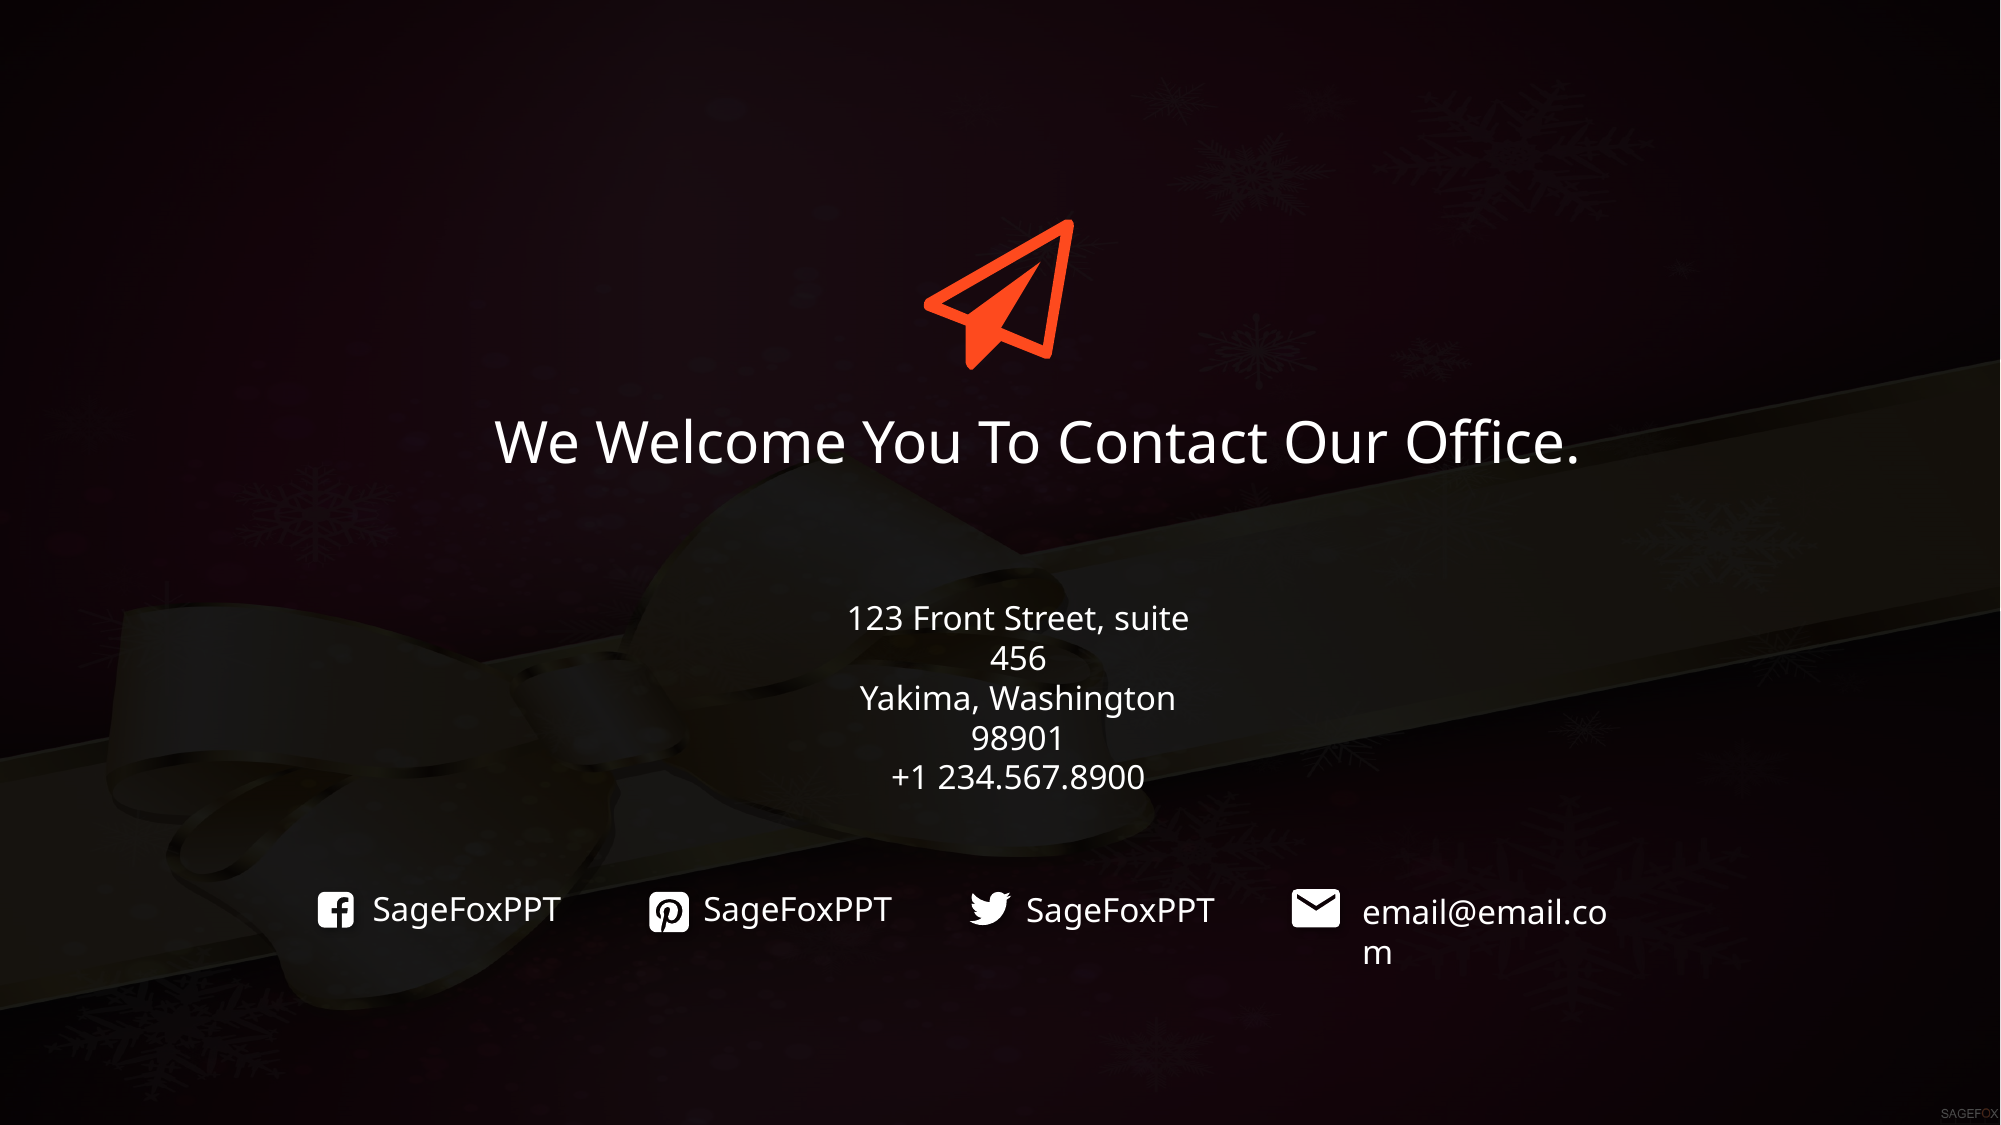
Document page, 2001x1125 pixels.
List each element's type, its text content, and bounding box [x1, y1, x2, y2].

text_box email@email.com [1347, 884, 1649, 979]
text_box SageFoxPPT [688, 880, 929, 936]
text_box SageFoxPPT [1011, 881, 1252, 937]
text_box [649, 891, 688, 933]
text_box [1291, 889, 1340, 928]
text_box [923, 219, 1074, 370]
text_box [969, 891, 1011, 926]
text_box 123 Front Street, suite 456 Yakima, Washington 98901 +1 234.567.8900 [808, 589, 1229, 804]
text_box [0, 0, 2000, 1125]
text_box [317, 891, 354, 928]
text_box We Welcome You To Contact Our Office. [477, 398, 1598, 483]
text_box SageFoxPPT [357, 880, 598, 936]
